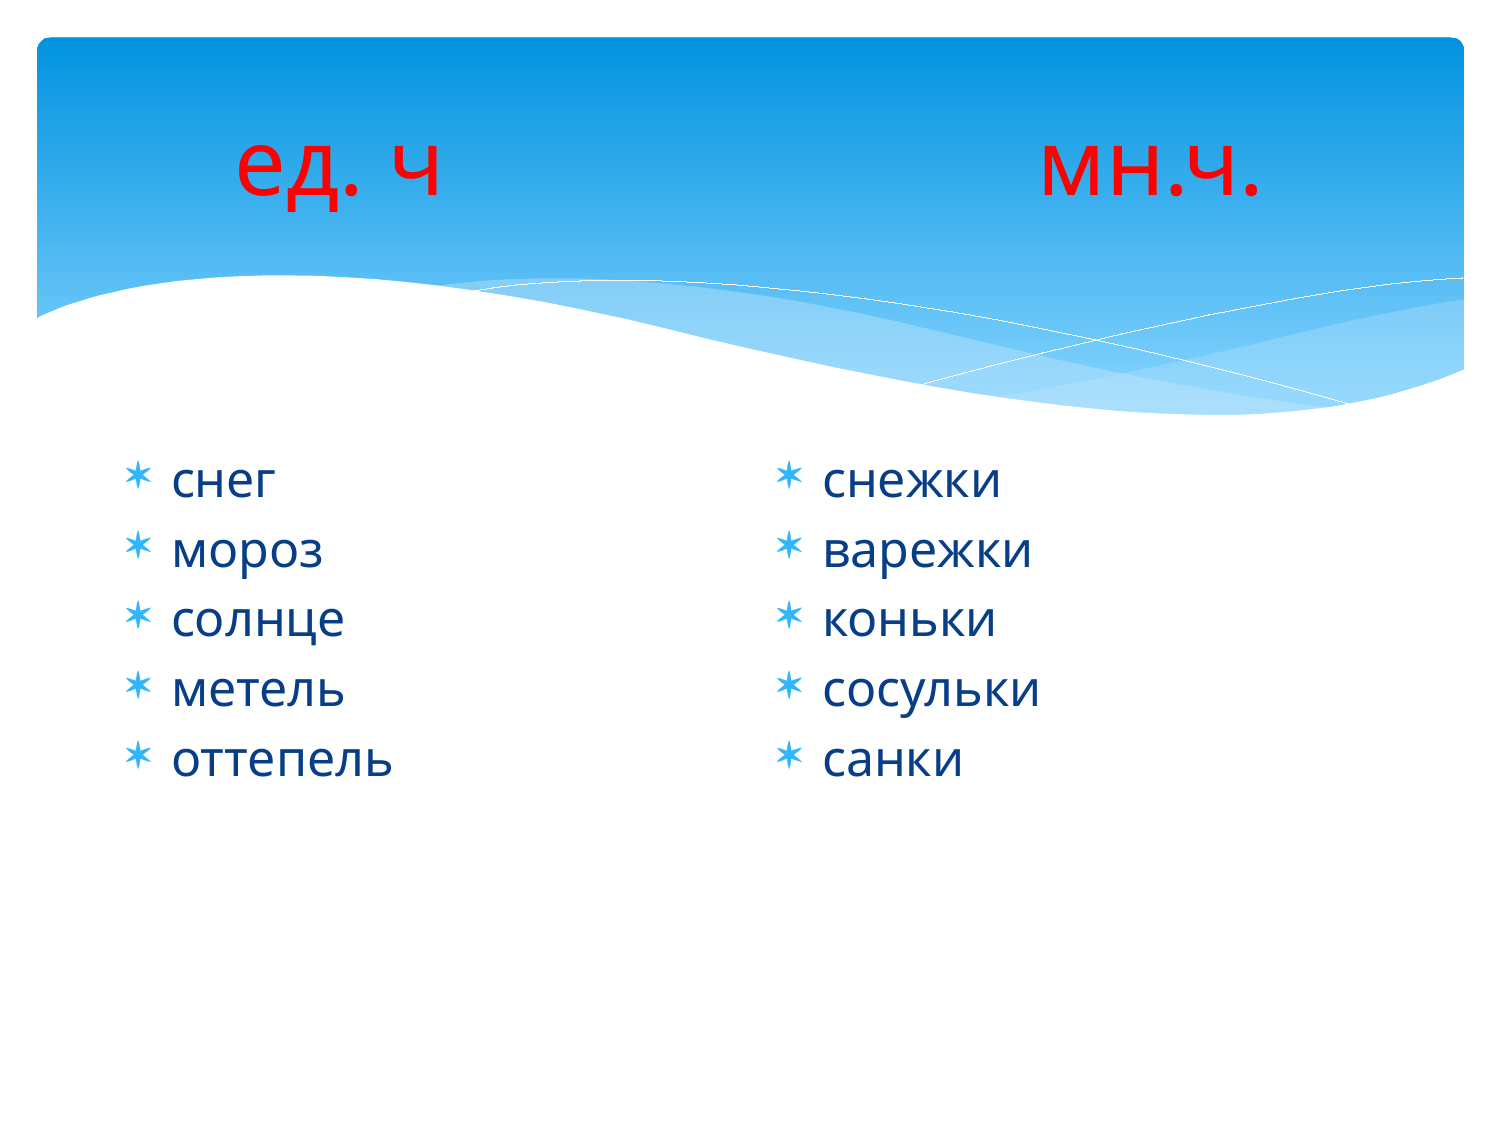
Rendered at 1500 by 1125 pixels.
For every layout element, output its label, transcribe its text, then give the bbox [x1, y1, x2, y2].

list снег мороз солнце метель оттепель [111, 439, 738, 1005]
list снежки варежки коньки сосульки санки [761, 439, 1389, 1005]
title ед. ч мн.ч. [75, 55, 1425, 261]
